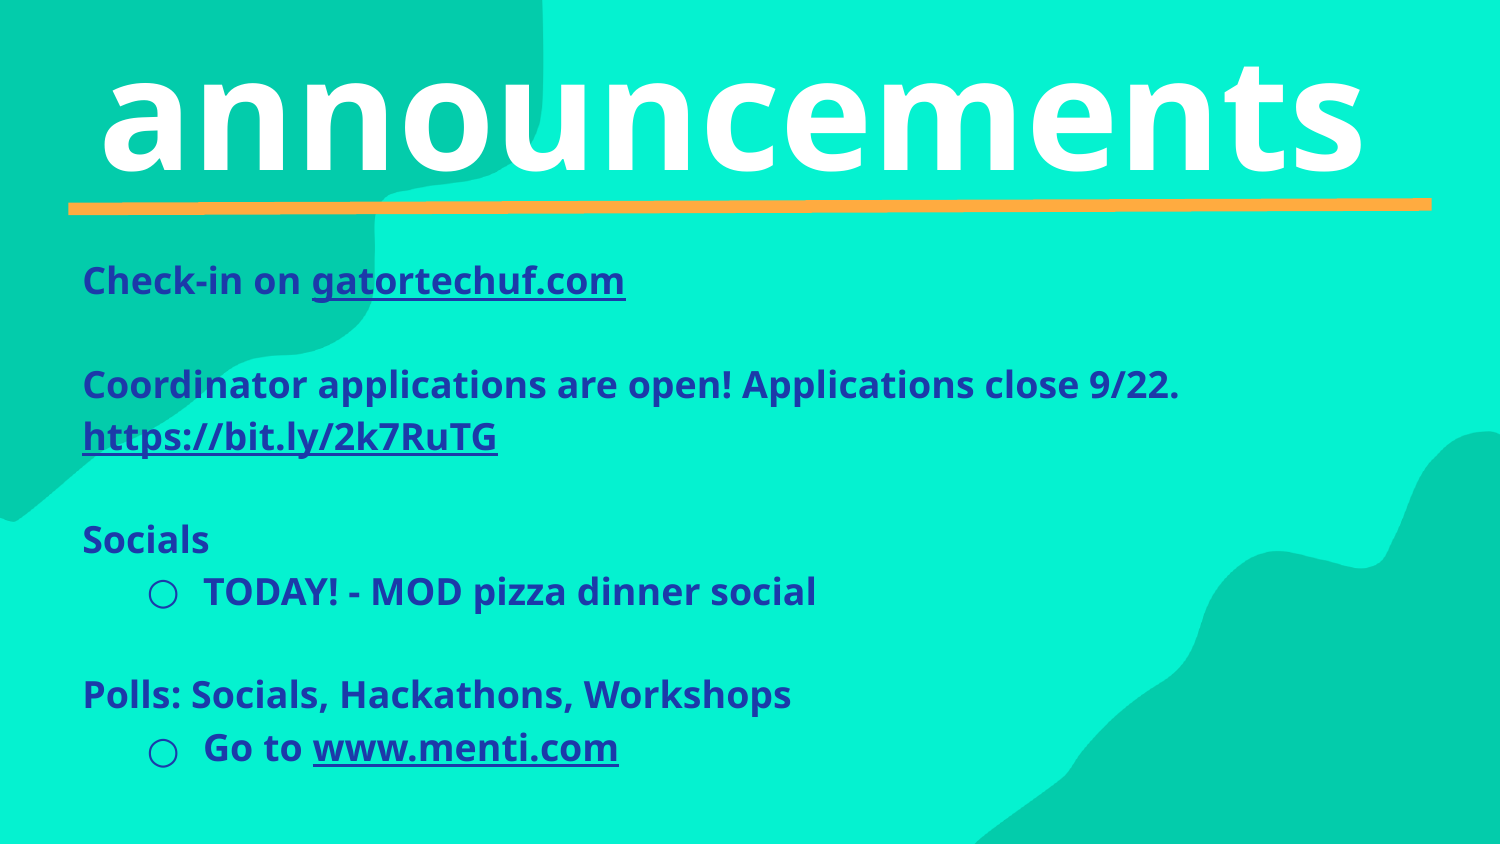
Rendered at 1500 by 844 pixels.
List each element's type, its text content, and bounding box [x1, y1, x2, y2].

picture [0, 0, 1500, 844]
text_box Check-in on gatortechuf.com Coordinator applications are open! Applications close 9/22. https://bit.ly/2k7RuTG Socials TODAY! - MOD pizza dinner social Polls: Socials, Hackathons, Workshops Go to www.menti.com [41, 245, 1479, 809]
